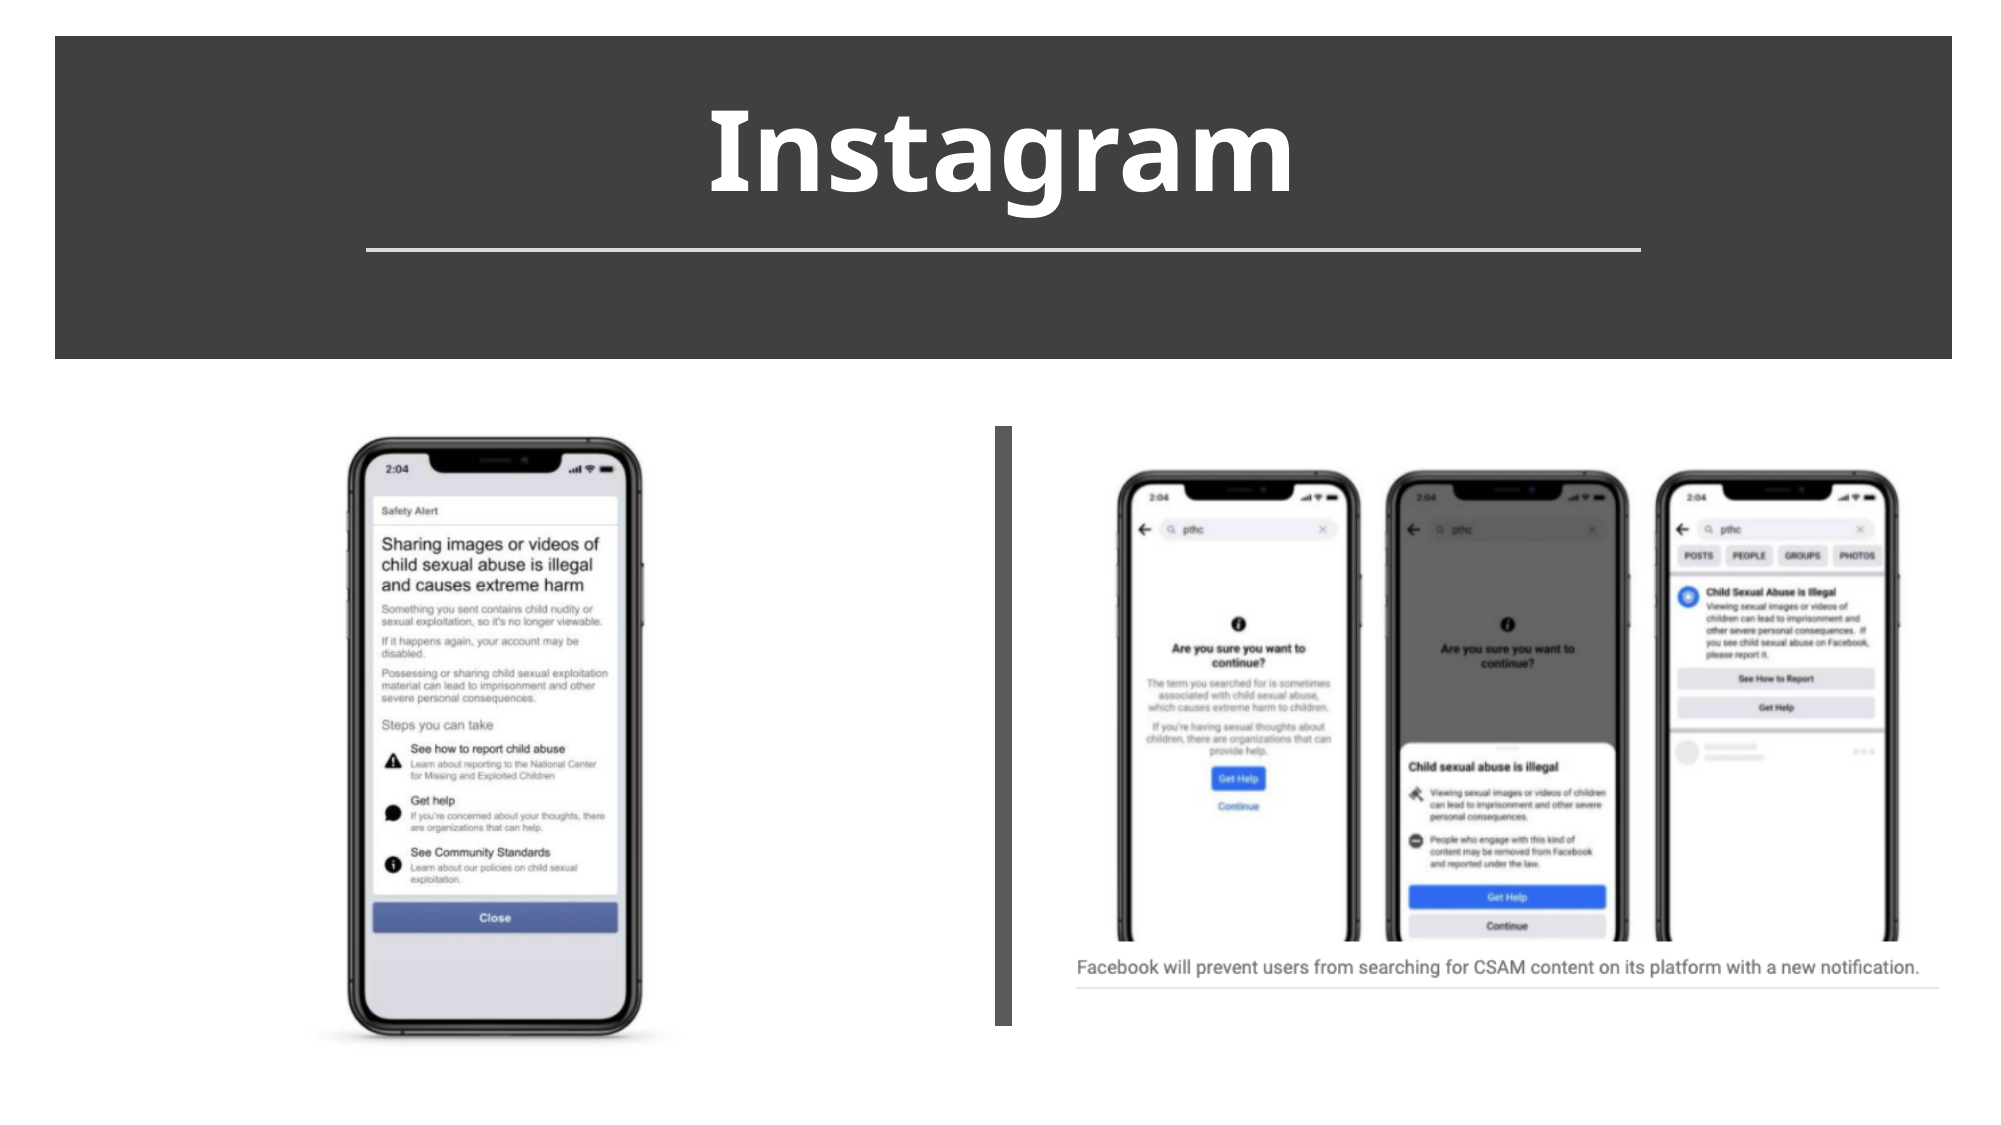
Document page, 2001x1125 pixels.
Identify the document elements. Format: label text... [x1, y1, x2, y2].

picture [1046, 447, 1942, 1005]
text_box [64, 45, 1942, 350]
picture [310, 398, 694, 1054]
text_box Instagram [89, 71, 1917, 224]
